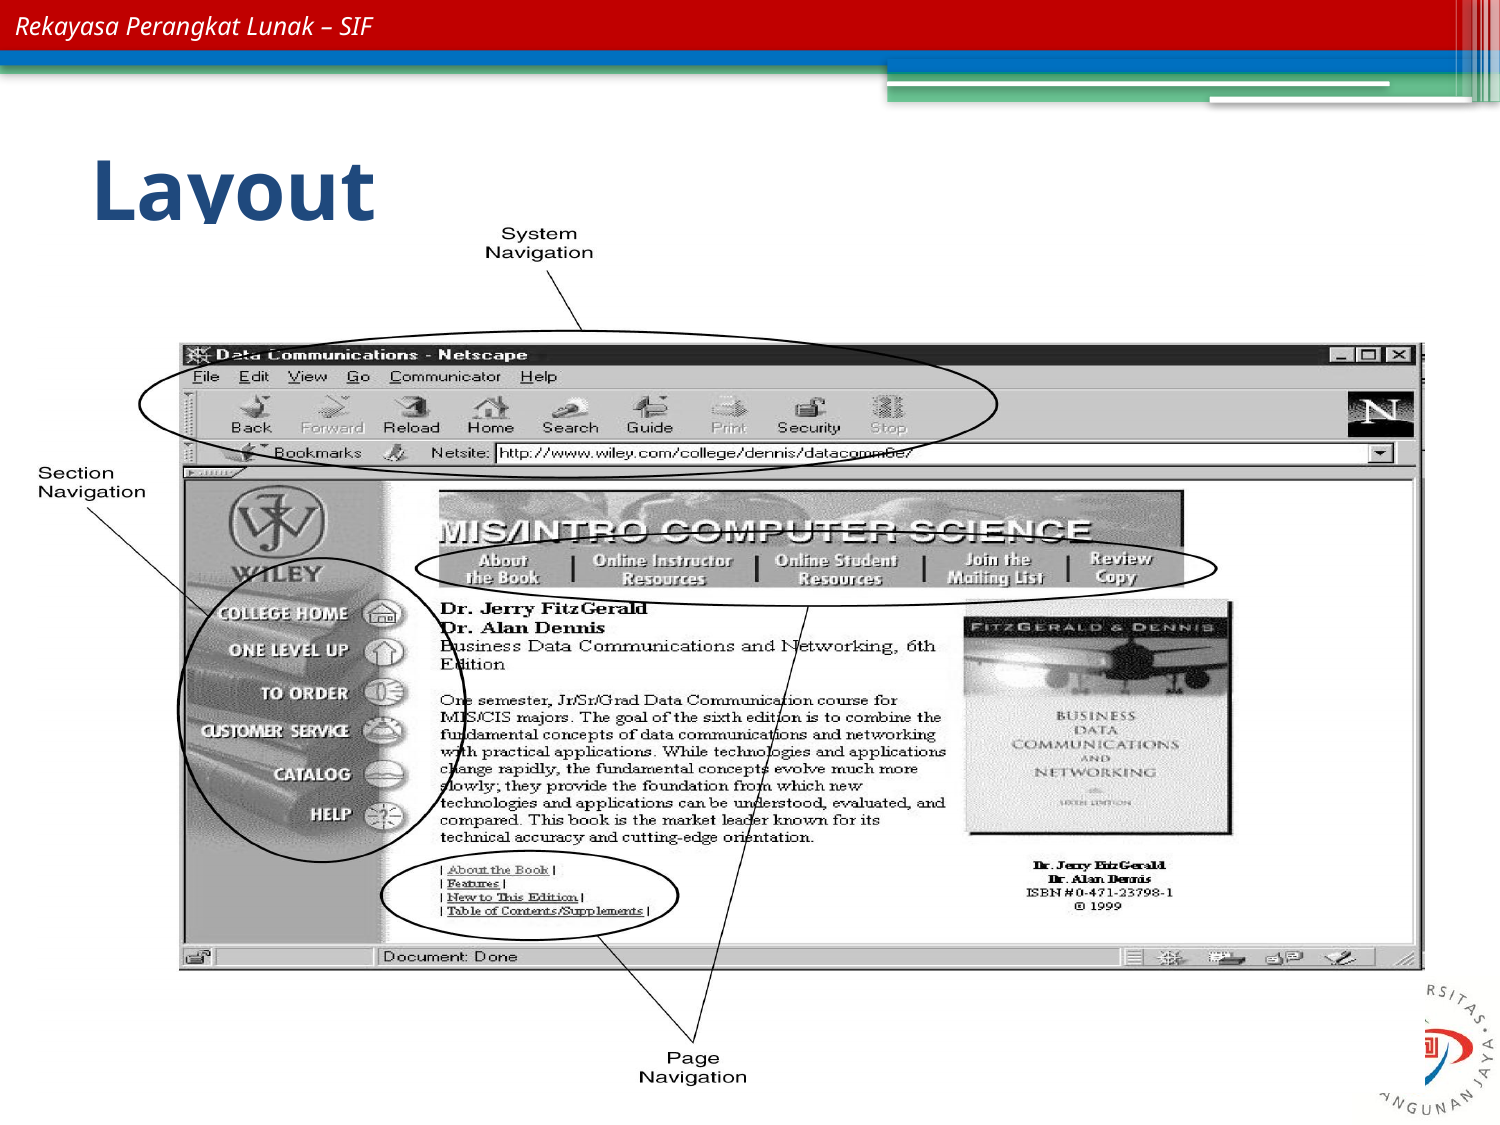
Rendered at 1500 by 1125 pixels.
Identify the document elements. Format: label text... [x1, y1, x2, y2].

picture [37, 224, 1500, 1125]
title Layout [75, 99, 1425, 223]
